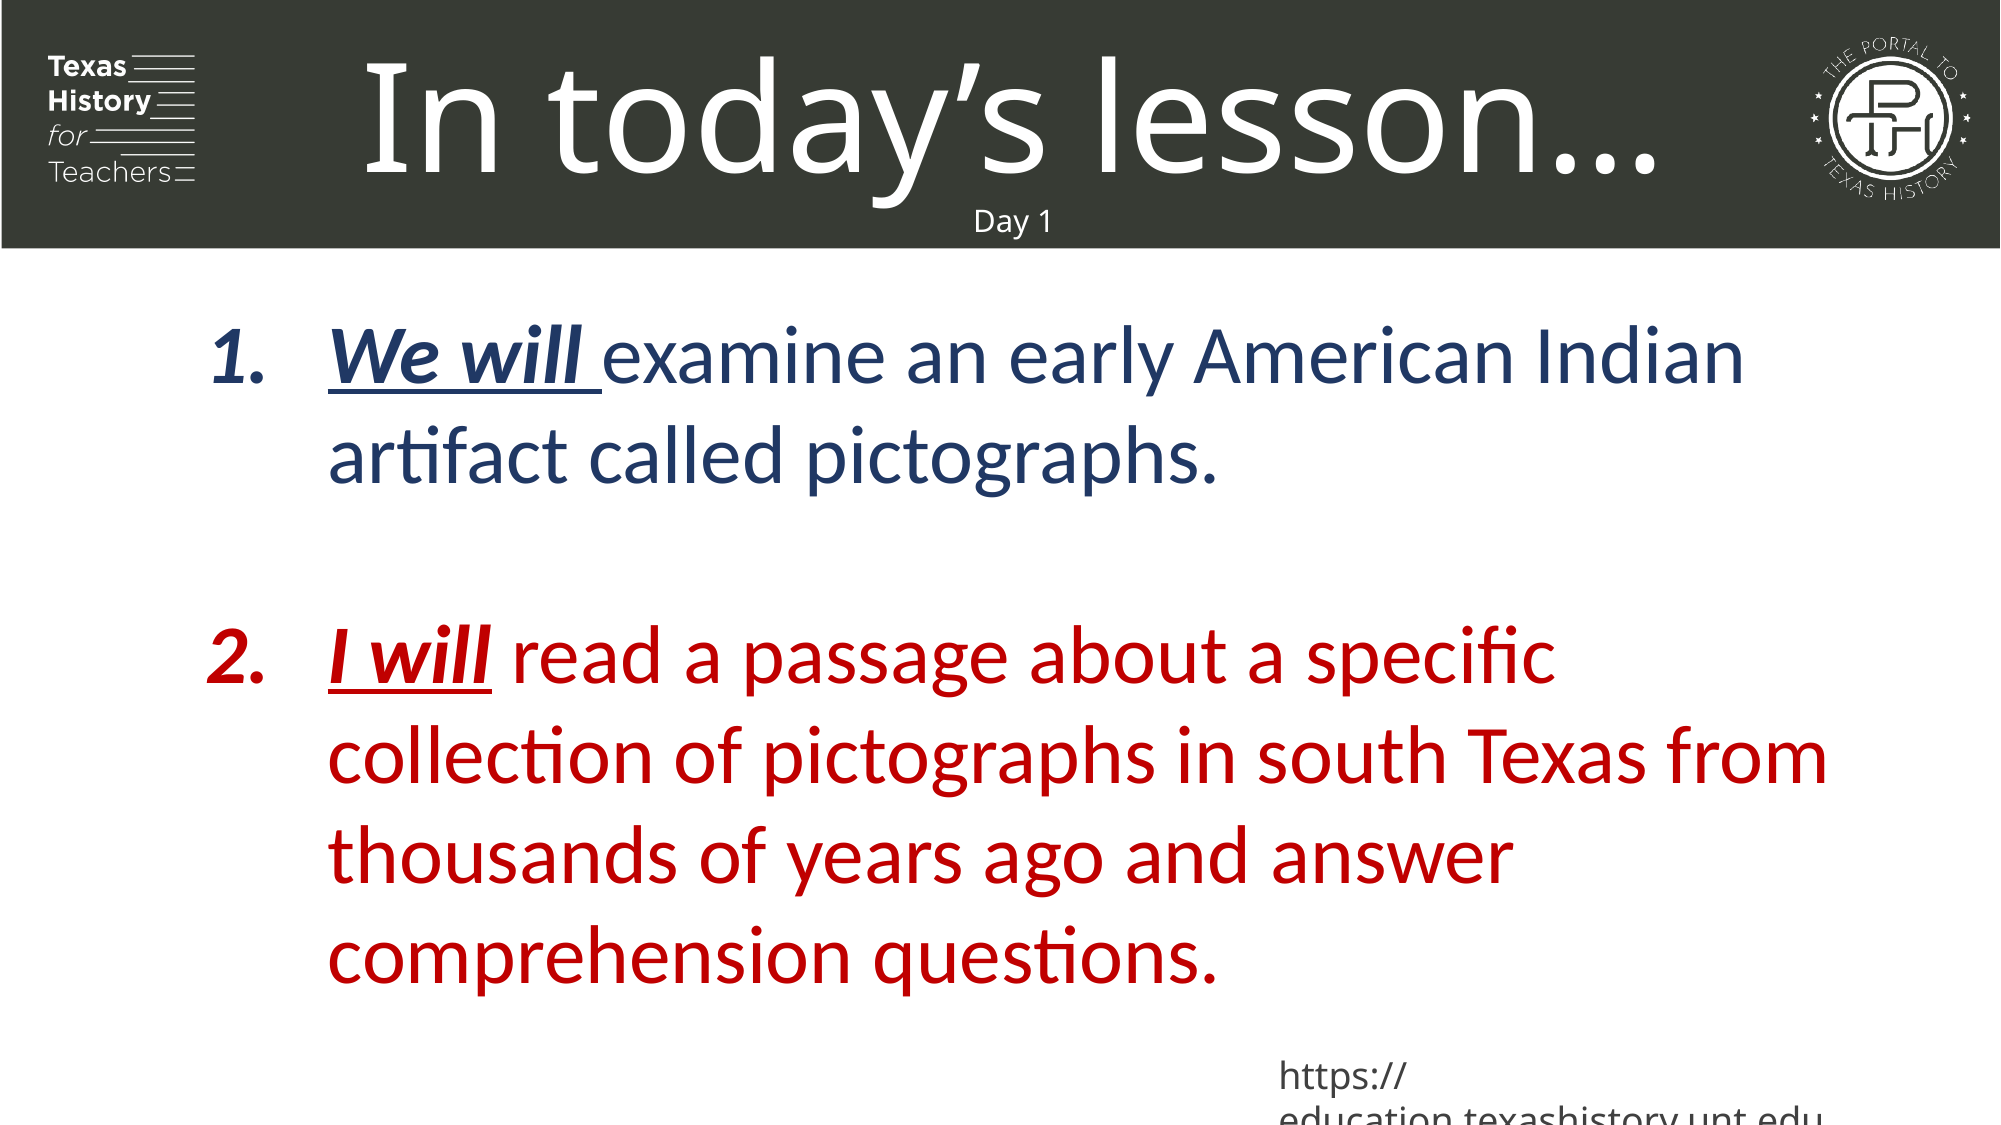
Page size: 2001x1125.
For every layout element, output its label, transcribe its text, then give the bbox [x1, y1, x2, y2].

picture [1810, 36, 1971, 200]
title In today’s lesson… Day 1 [317, 2, 1711, 247]
picture [3, 0, 250, 247]
text_box [1, 0, 2000, 249]
text_box https://education.texashistory.unt.edu [1263, 1044, 1935, 1125]
text_box We will examine an early American Indian artifact called pictographs. I will read a passage about a specific collection of pictographs in south Texas from thousands of years ago and answer comprehension questions. [191, 292, 1877, 1008]
